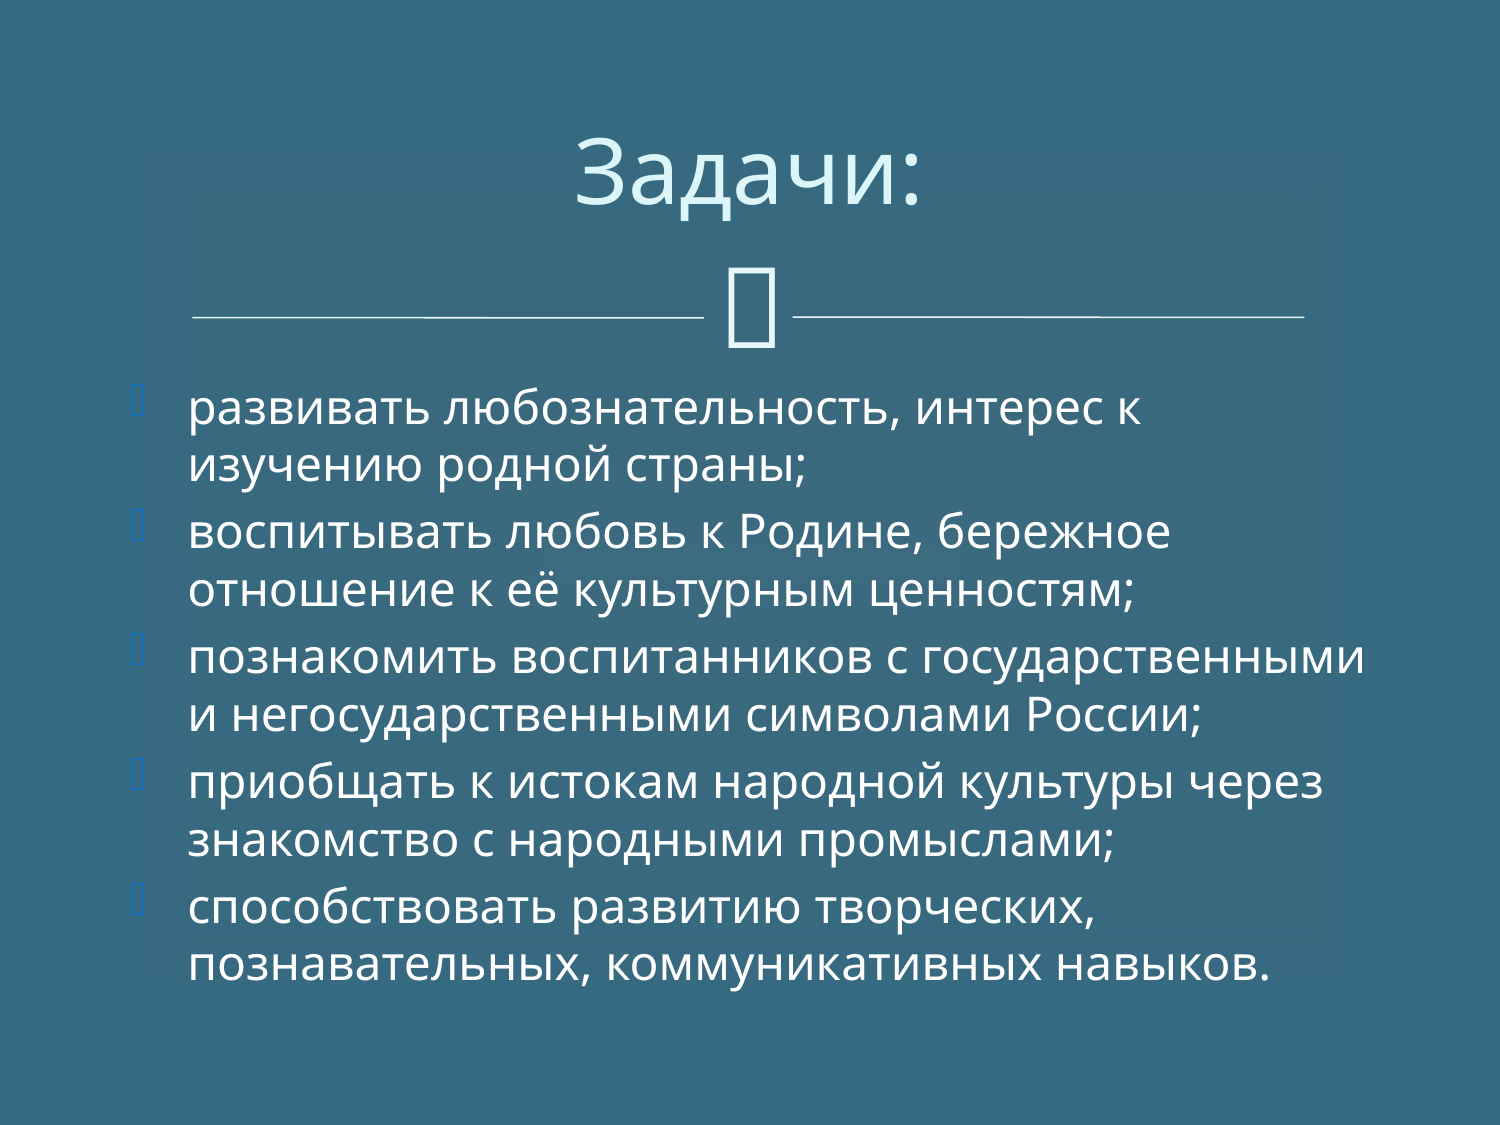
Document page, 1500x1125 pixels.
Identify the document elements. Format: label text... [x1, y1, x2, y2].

title Задачи: [112, 93, 1386, 267]
list развивать любознательность, интерес к изучению родной страны; воспитывать любовь к Родине, бережное отношение к её культурным ценностям; познакомить воспитанников с государственными и негосударственными символами России; приобщать к истокам народной культуры через знакомство с народными промыслами; способствовать развитию творческих, познавательных, коммуникативных навыков. [114, 368, 1386, 1005]
